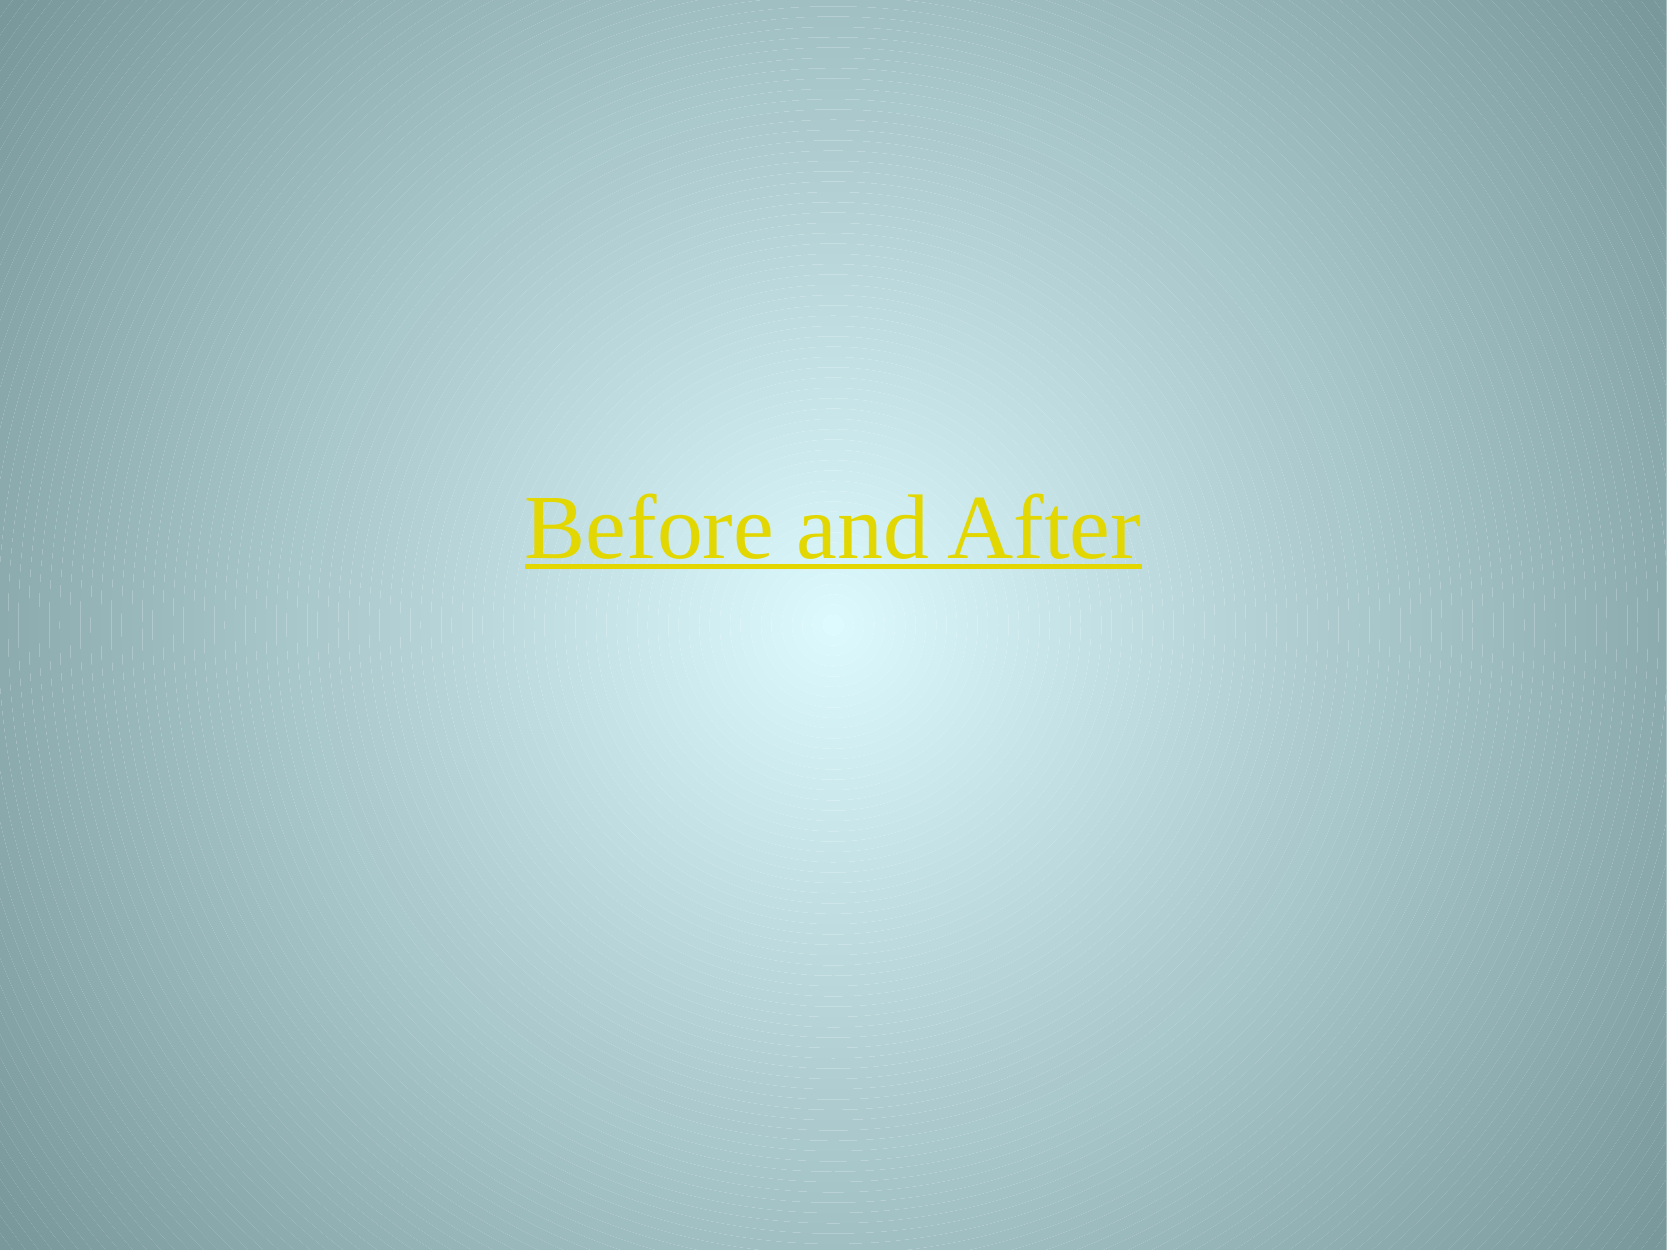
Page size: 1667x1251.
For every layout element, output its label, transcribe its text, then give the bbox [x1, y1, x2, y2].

title Before and After [124, 388, 1542, 657]
